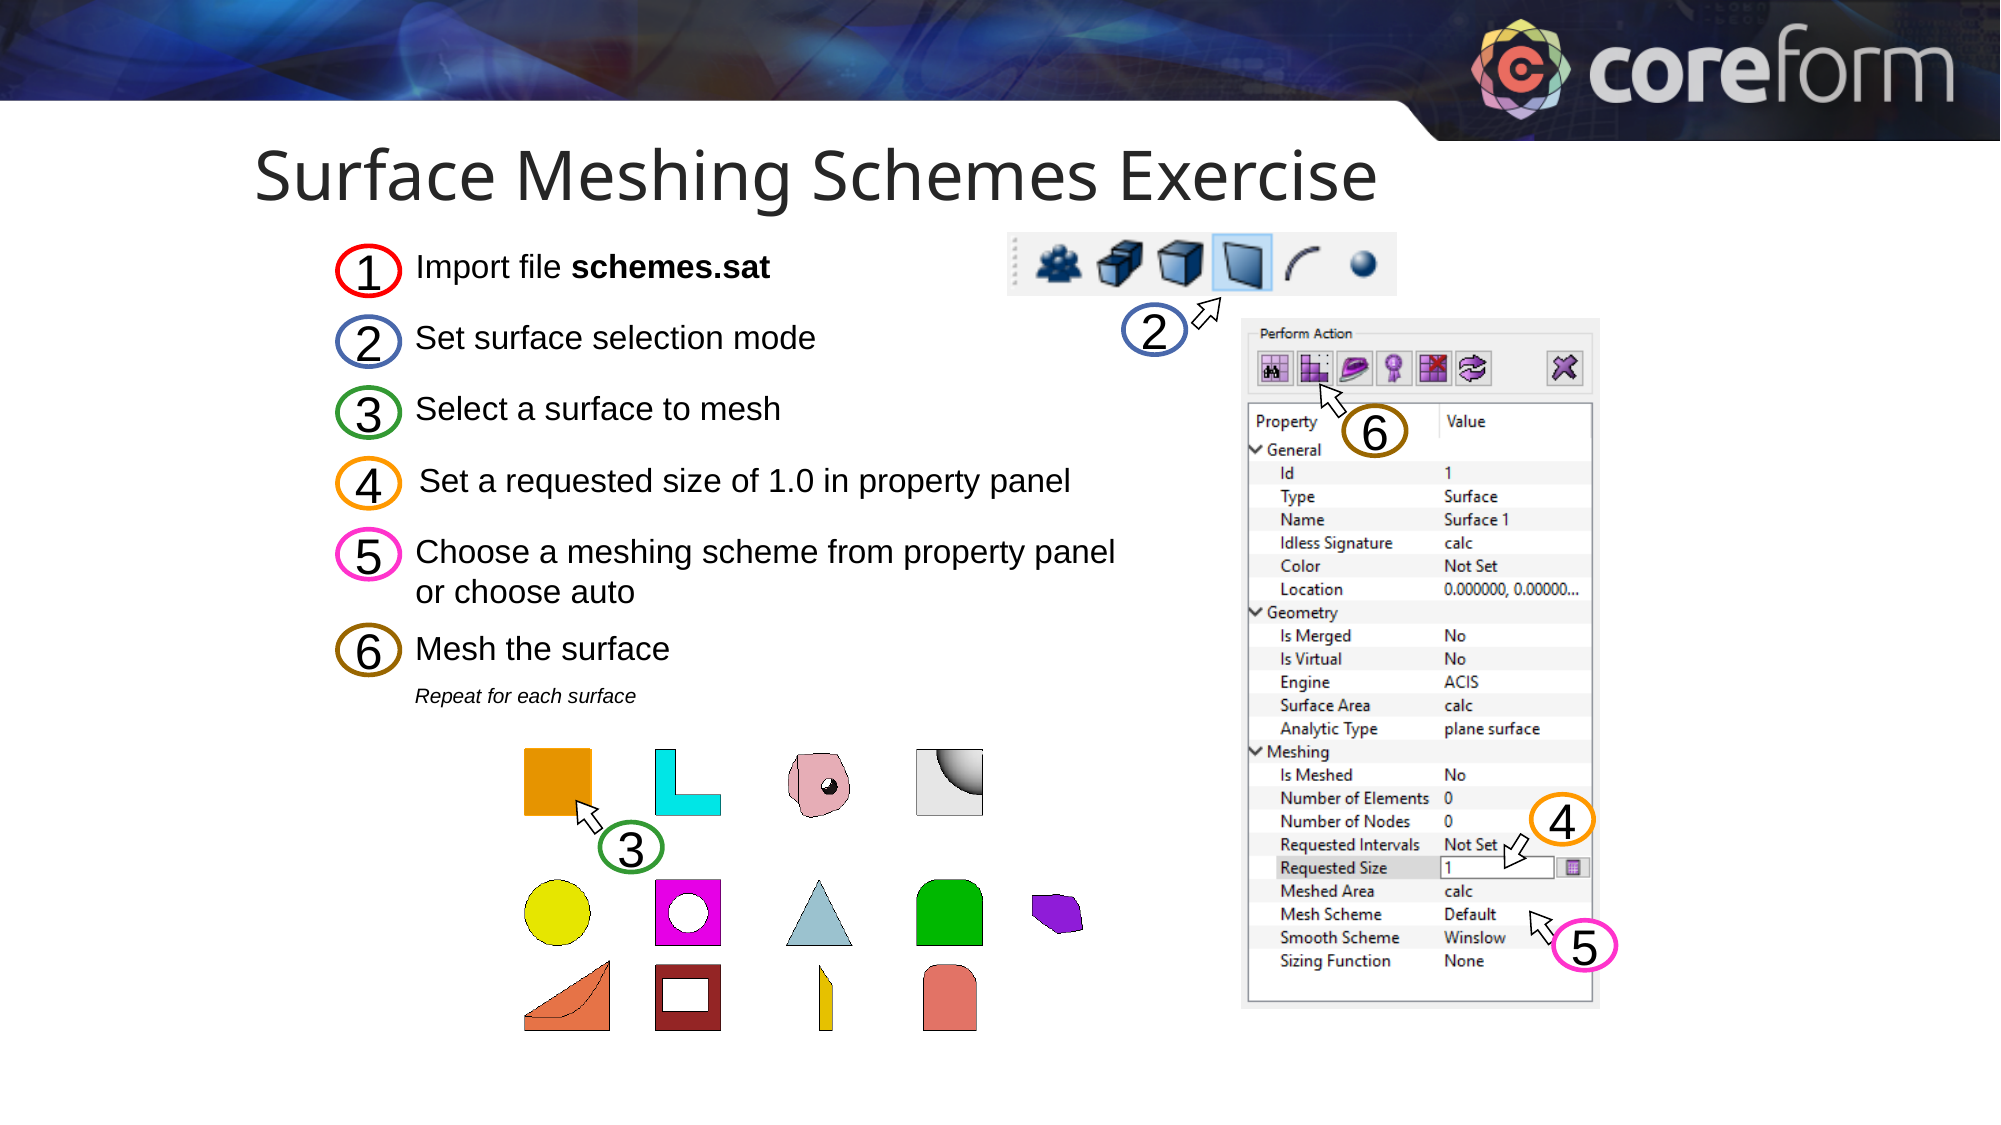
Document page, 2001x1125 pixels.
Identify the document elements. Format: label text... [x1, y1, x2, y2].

text_box 2 [337, 316, 400, 367]
text_box 4 [337, 458, 400, 509]
text_box Repeat for each surface [399, 675, 651, 715]
text_box 6 [337, 624, 400, 675]
text_box Set surface selection mode [400, 308, 842, 364]
picture [0, 0, 2000, 141]
text_box 1 [337, 245, 400, 296]
picture [499, 734, 1105, 1050]
text_box 3 [337, 387, 400, 438]
title Surface Meshing Schemes Exercise [239, 122, 1623, 235]
text_box Mesh the surface [400, 619, 686, 675]
picture [1006, 232, 1397, 296]
text_box 5 [337, 529, 400, 580]
text_box [1191, 297, 1221, 329]
picture [1241, 318, 1601, 1009]
text_box Set a requested size of 1.0 in property panel [403, 451, 1088, 507]
text_box Import file schemes.sat [400, 237, 786, 293]
text_box 2 [1123, 304, 1186, 355]
text_box Choose a meshing scheme from property panel or choose auto [400, 523, 1142, 618]
text_box Select a surface to mesh [400, 380, 797, 435]
text_box 5 [1601, 923, 1617, 967]
